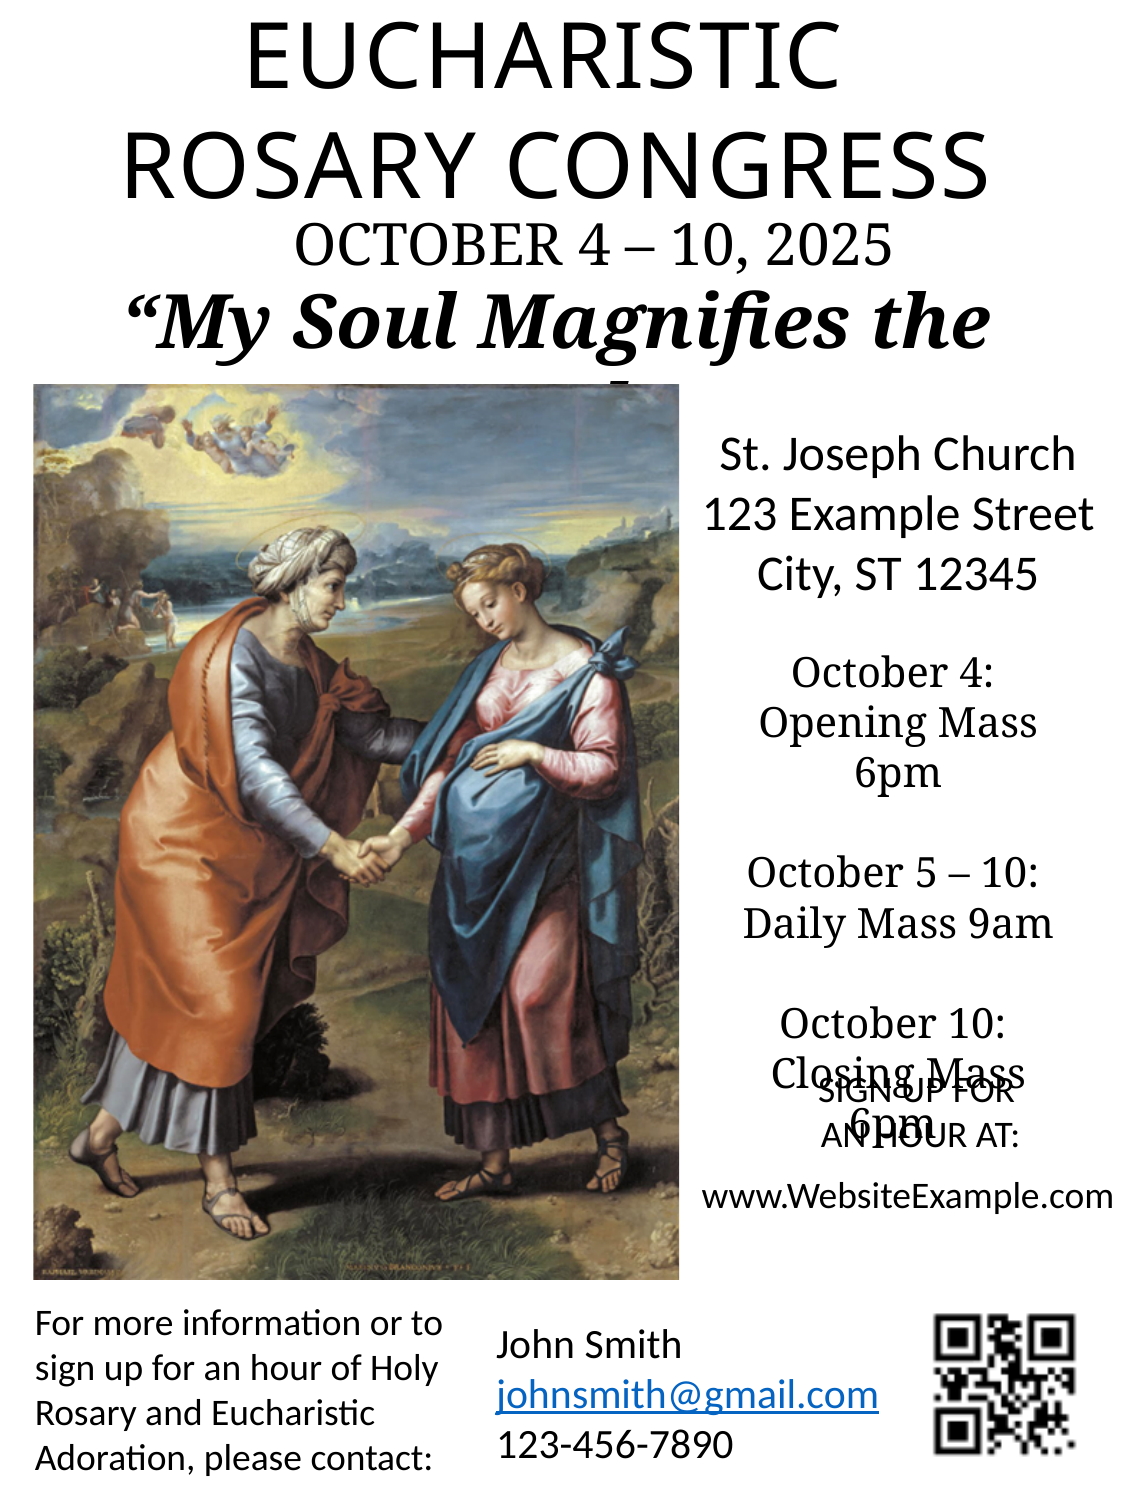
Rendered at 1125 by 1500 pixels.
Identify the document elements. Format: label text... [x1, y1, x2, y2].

text_box John Smith johnsmith@gmail.com 123-456-7890 [481, 1308, 909, 1500]
text_box SIGN UP FOR AN HOUR AT: [793, 1057, 1049, 1163]
text_box “My Soul Magnifies the Lord” [28, 266, 1084, 462]
text_box St. Joseph Church 123 Example Street City, ST 12345 [680, 412, 1125, 608]
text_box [33, 384, 680, 1280]
text_box EUCHARISTIC ROSARY CONGRESS [66, 0, 1046, 224]
text_box October 4: Opening Mass 6pm October 5 – 10: Daily Mass 9am October 10: Closing Mass 6pm [715, 638, 1081, 1154]
text_box For more information or to sign up for an hour of Holy Rosary and Eucharistic Adoration, please contact: [20, 1290, 485, 1485]
text_box OCTOBER 4 – 10, 2025 [278, 200, 921, 285]
picture [920, 1298, 1093, 1471]
text_box www.WebsiteExample.com [683, 1163, 1125, 1269]
